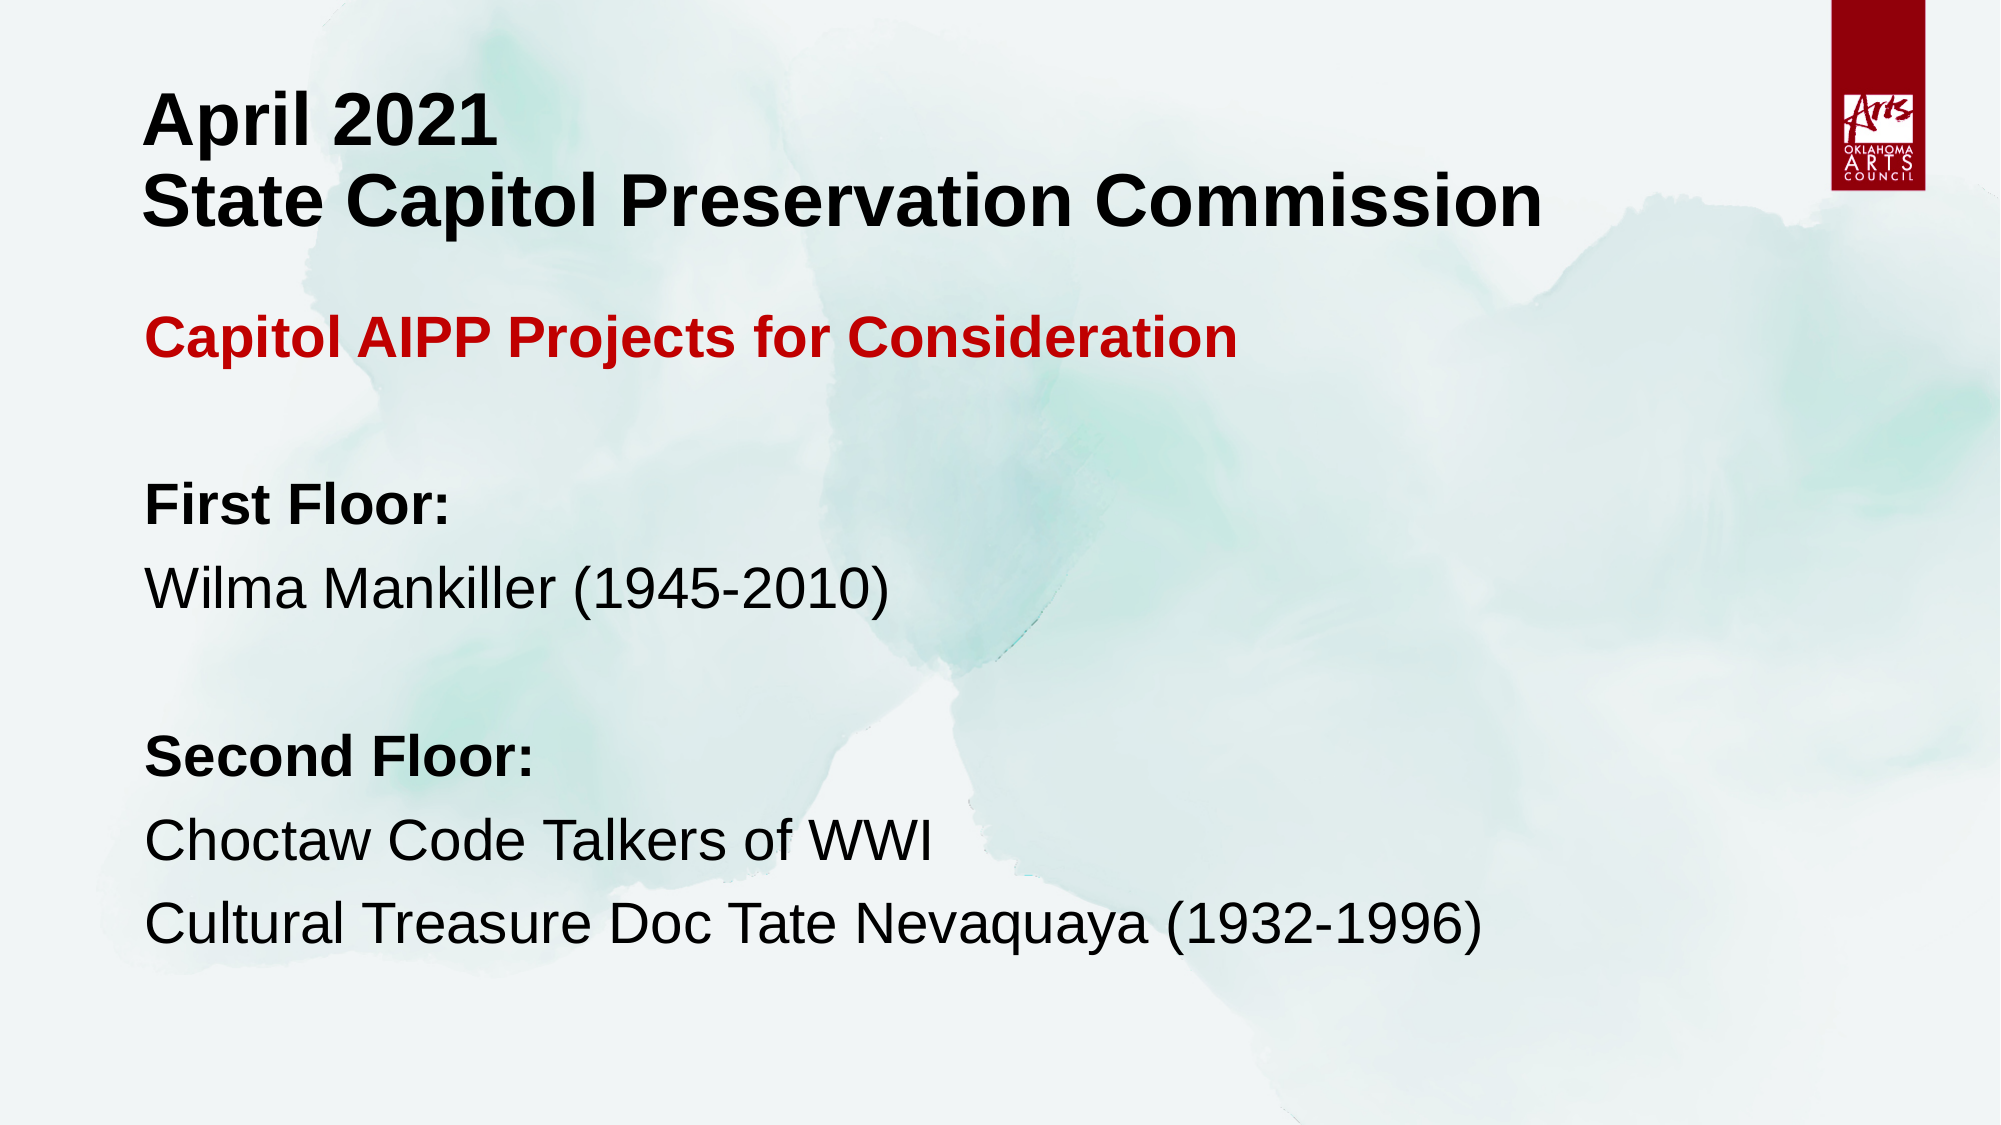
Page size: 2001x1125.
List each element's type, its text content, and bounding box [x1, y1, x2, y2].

list Capitol AIPP Projects for Consideration First Floor: Wilma Mankiller (1945-2010) Second Floor: Choctaw Code Talkers of WWI Cultural Treasure Doc Tate Nevaquaya (1932-1996) [136, 298, 1863, 1014]
picture [0, 0, 2001, 1125]
title April 2021 State Capitol Preservation Commission [133, 52, 1860, 271]
